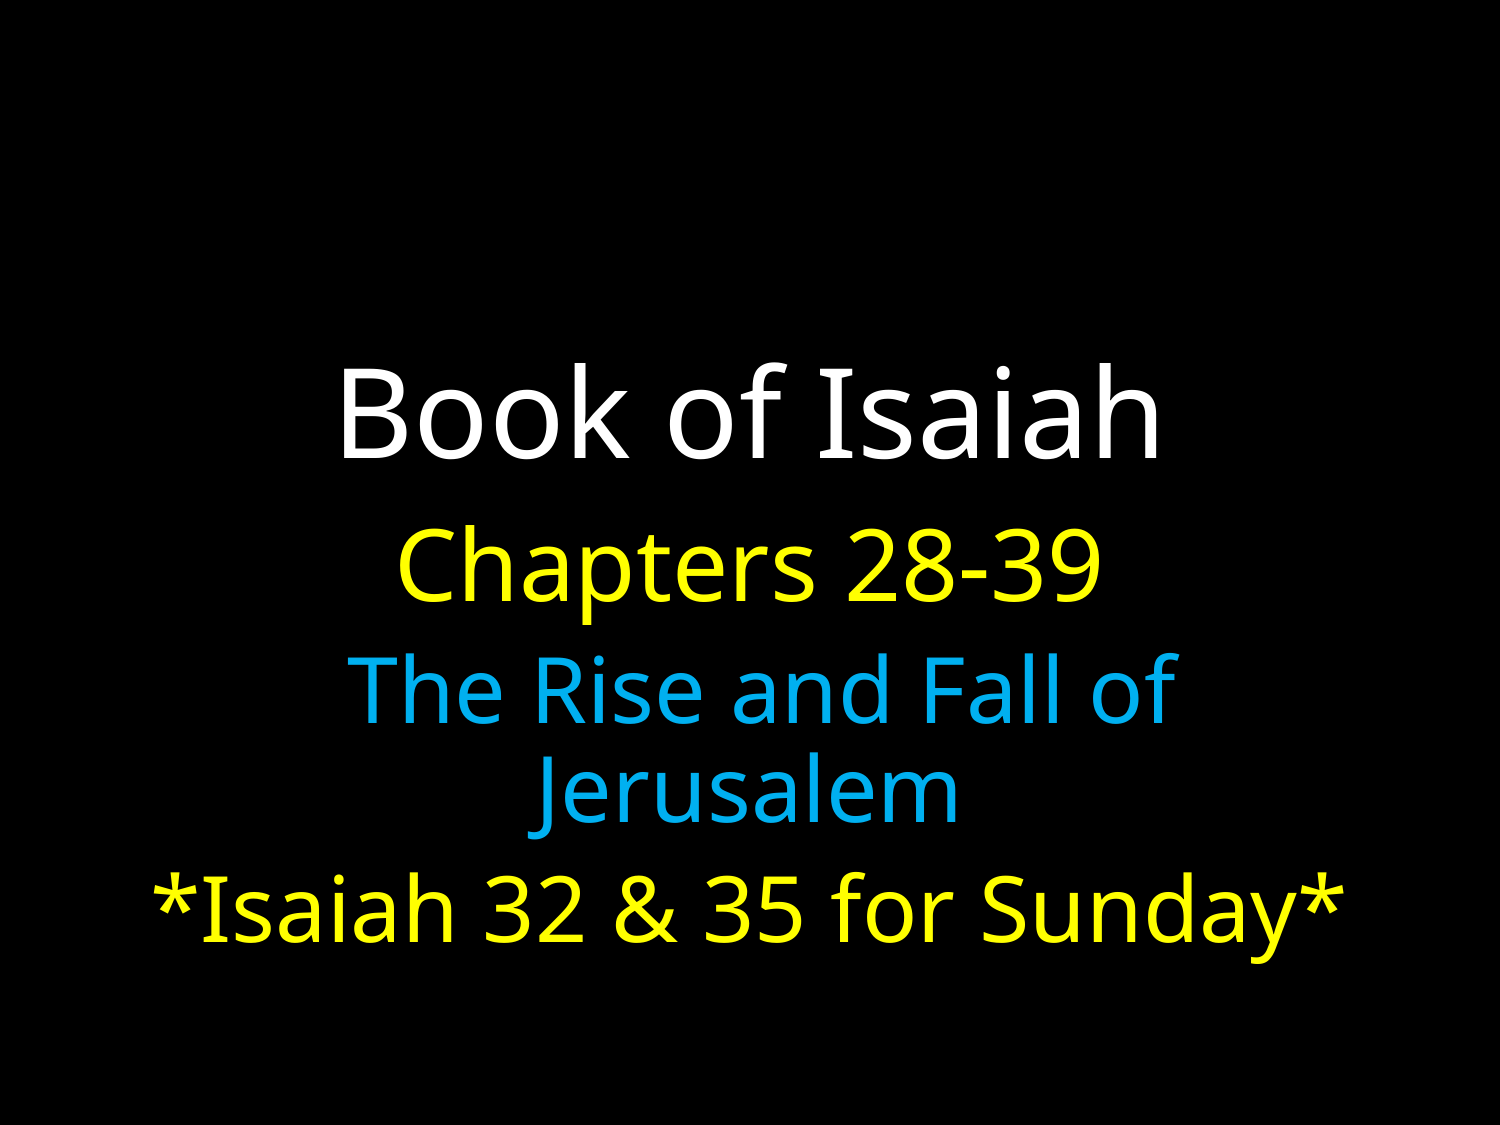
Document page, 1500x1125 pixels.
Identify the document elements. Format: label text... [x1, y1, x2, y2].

subtitle Chapters 28-39 The Rise and Fall of Jerusalem *Isaiah 32 & 35 for Sunday* [112, 507, 1388, 1009]
title Book of Isaiah [112, 100, 1388, 493]
